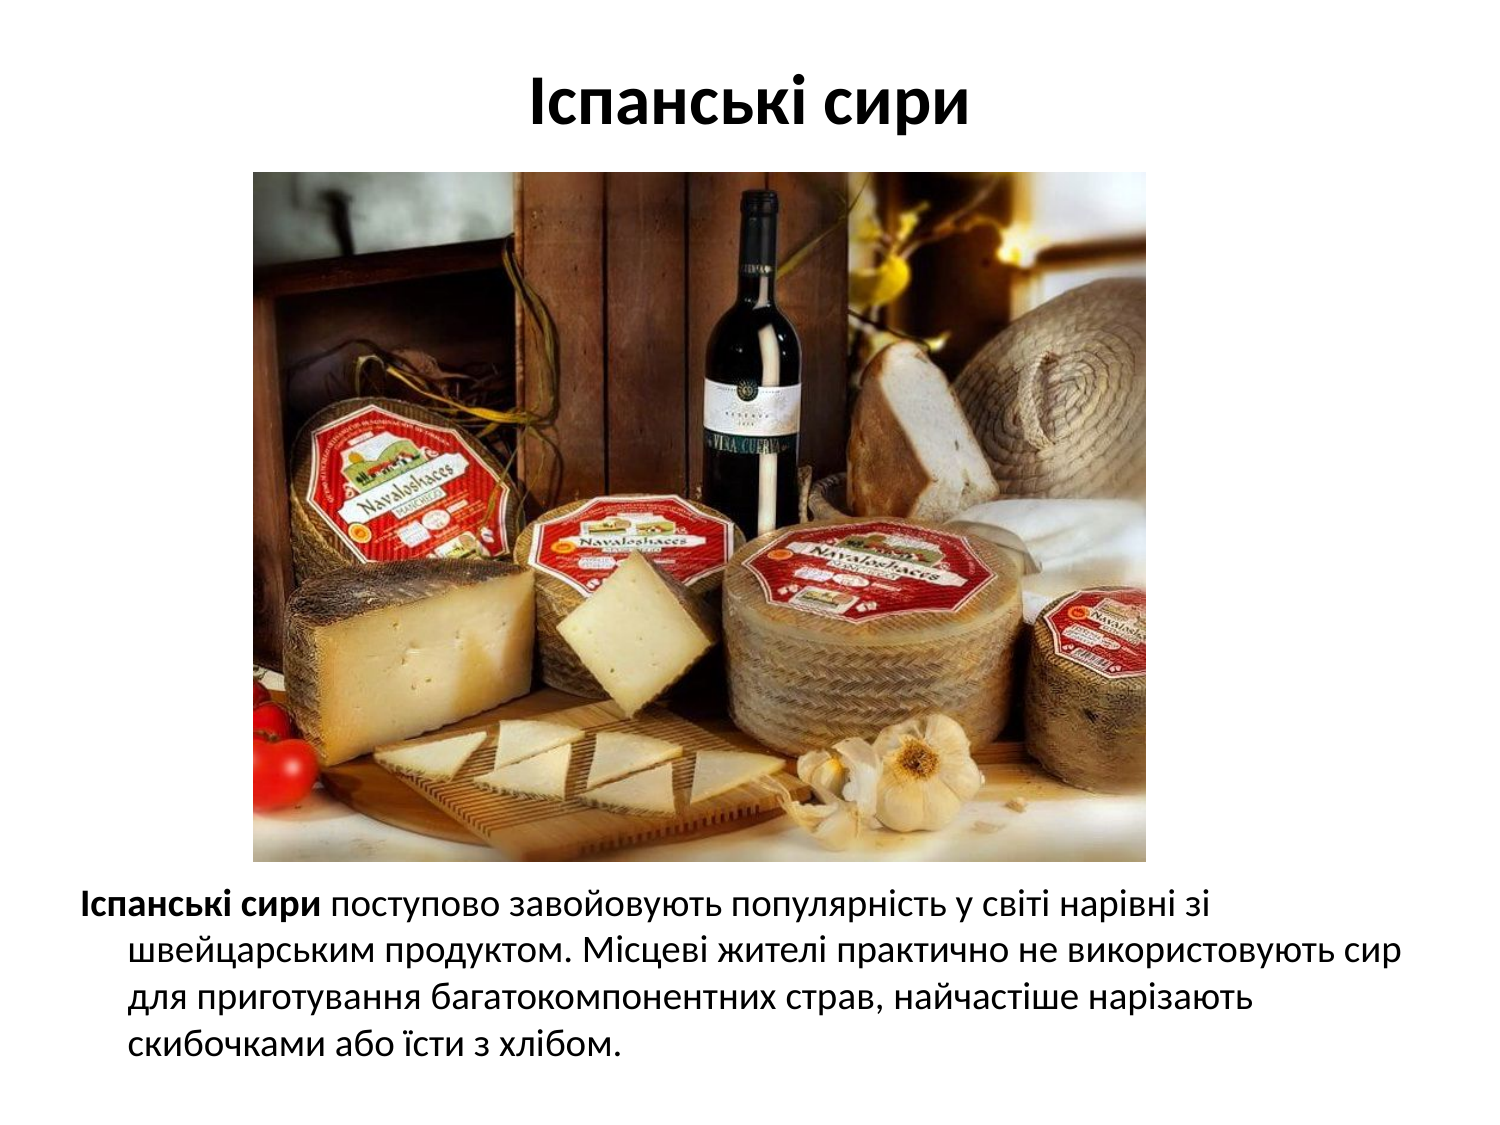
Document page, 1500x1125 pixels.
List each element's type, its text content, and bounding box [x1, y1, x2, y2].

title Іспанські сири [75, 45, 1425, 233]
list Іспанські сири поступово завойовують популярність у світі нарівні зі швейцарським продуктом. Місцеві жителі практично не використовують сир для приготування багатокомпонентних страв, найчастіше нарізають скибочками або їсти з хлібом. [64, 869, 1425, 1083]
picture [253, 172, 1146, 862]
